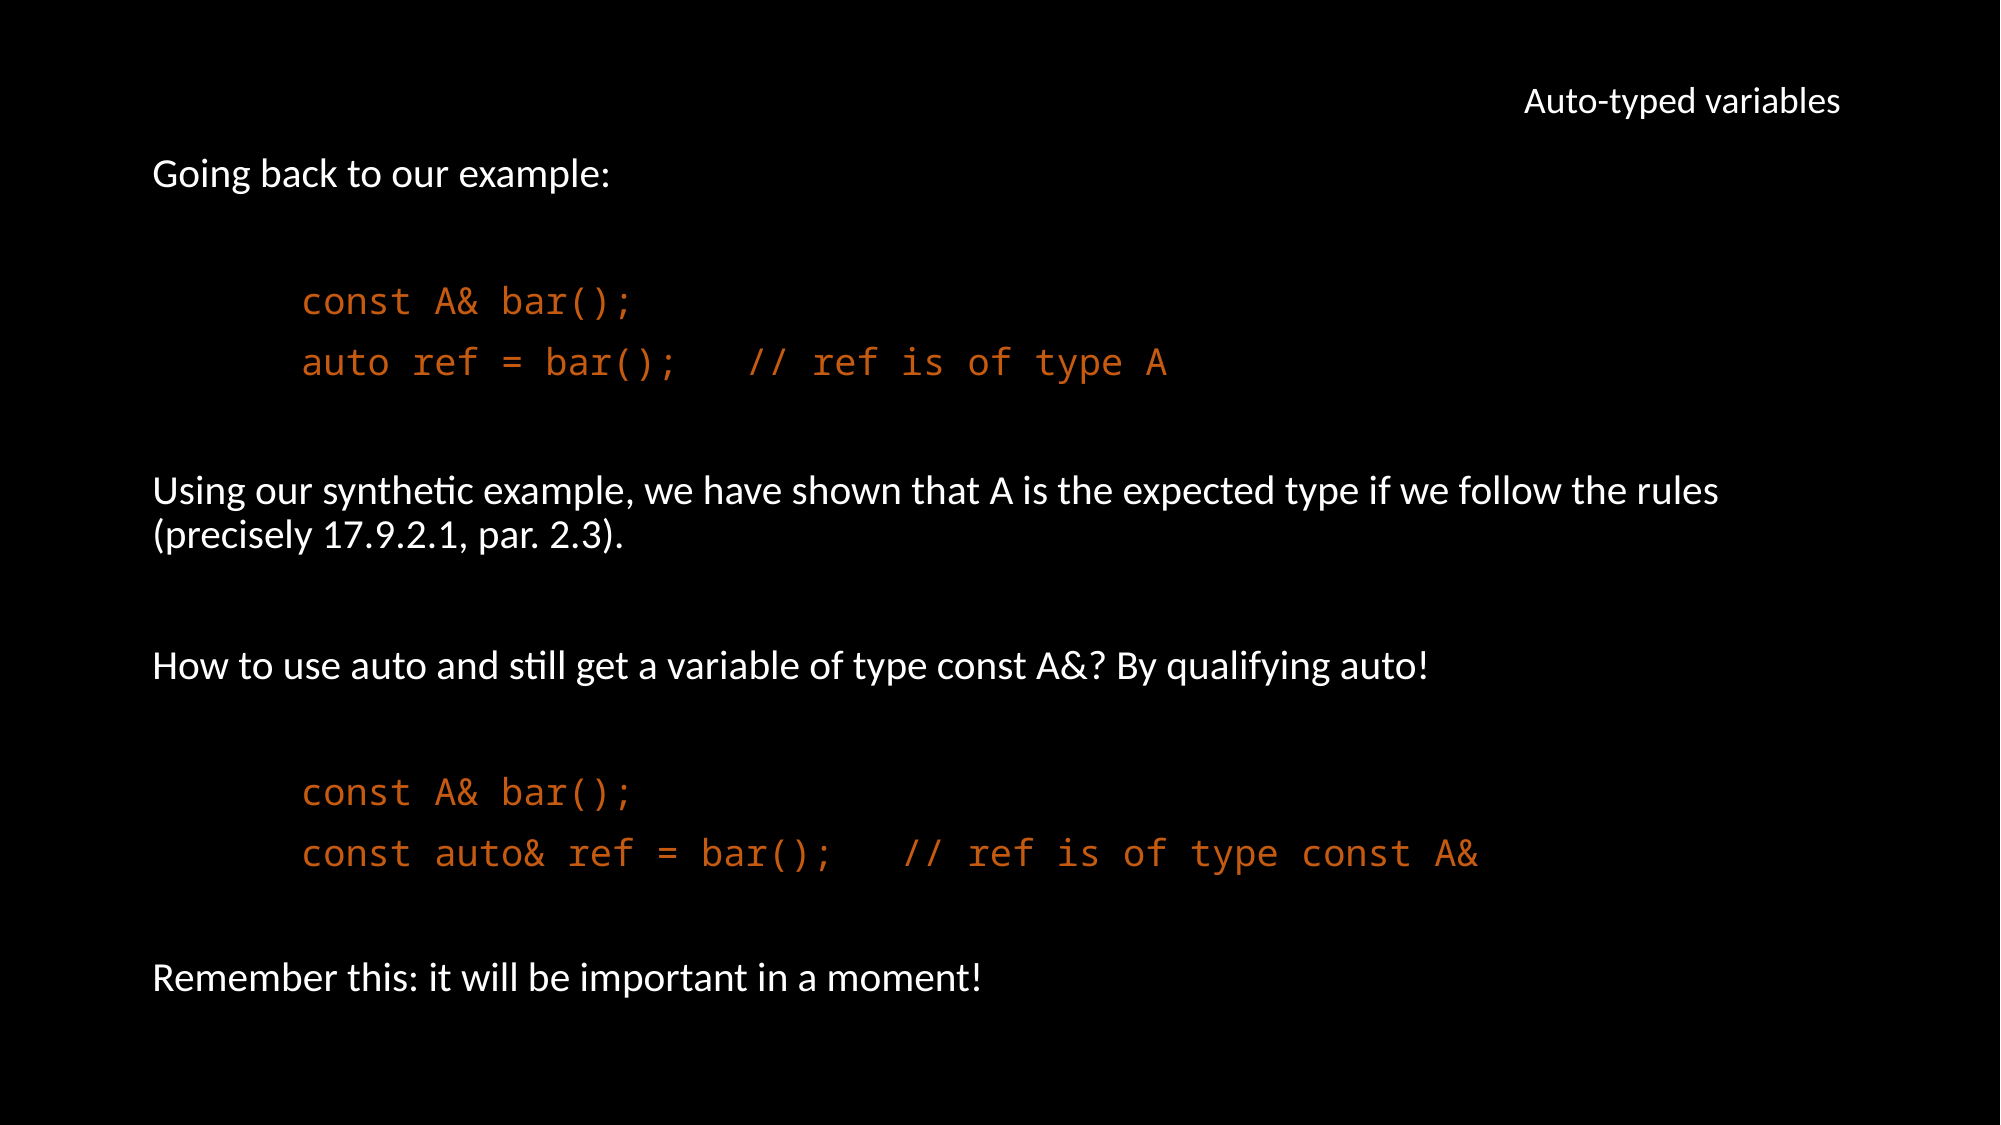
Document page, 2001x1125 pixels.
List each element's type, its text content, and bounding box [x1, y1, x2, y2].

list Going back to our example: const A& bar(); auto ref = bar(); // ref is of type A Using our synthetic example, we have shown that A is the expected type if we follow the rules (precisely 17.9.2.1, par. 2.3). How to use auto and still get a variable of type const A&? By qualifying auto! const A& bar(); const auto& ref = bar(); // ref is of type const A& Remember this: it will be important in a moment! [137, 144, 1863, 1014]
text_box Auto-typed variables [1255, 68, 1856, 129]
